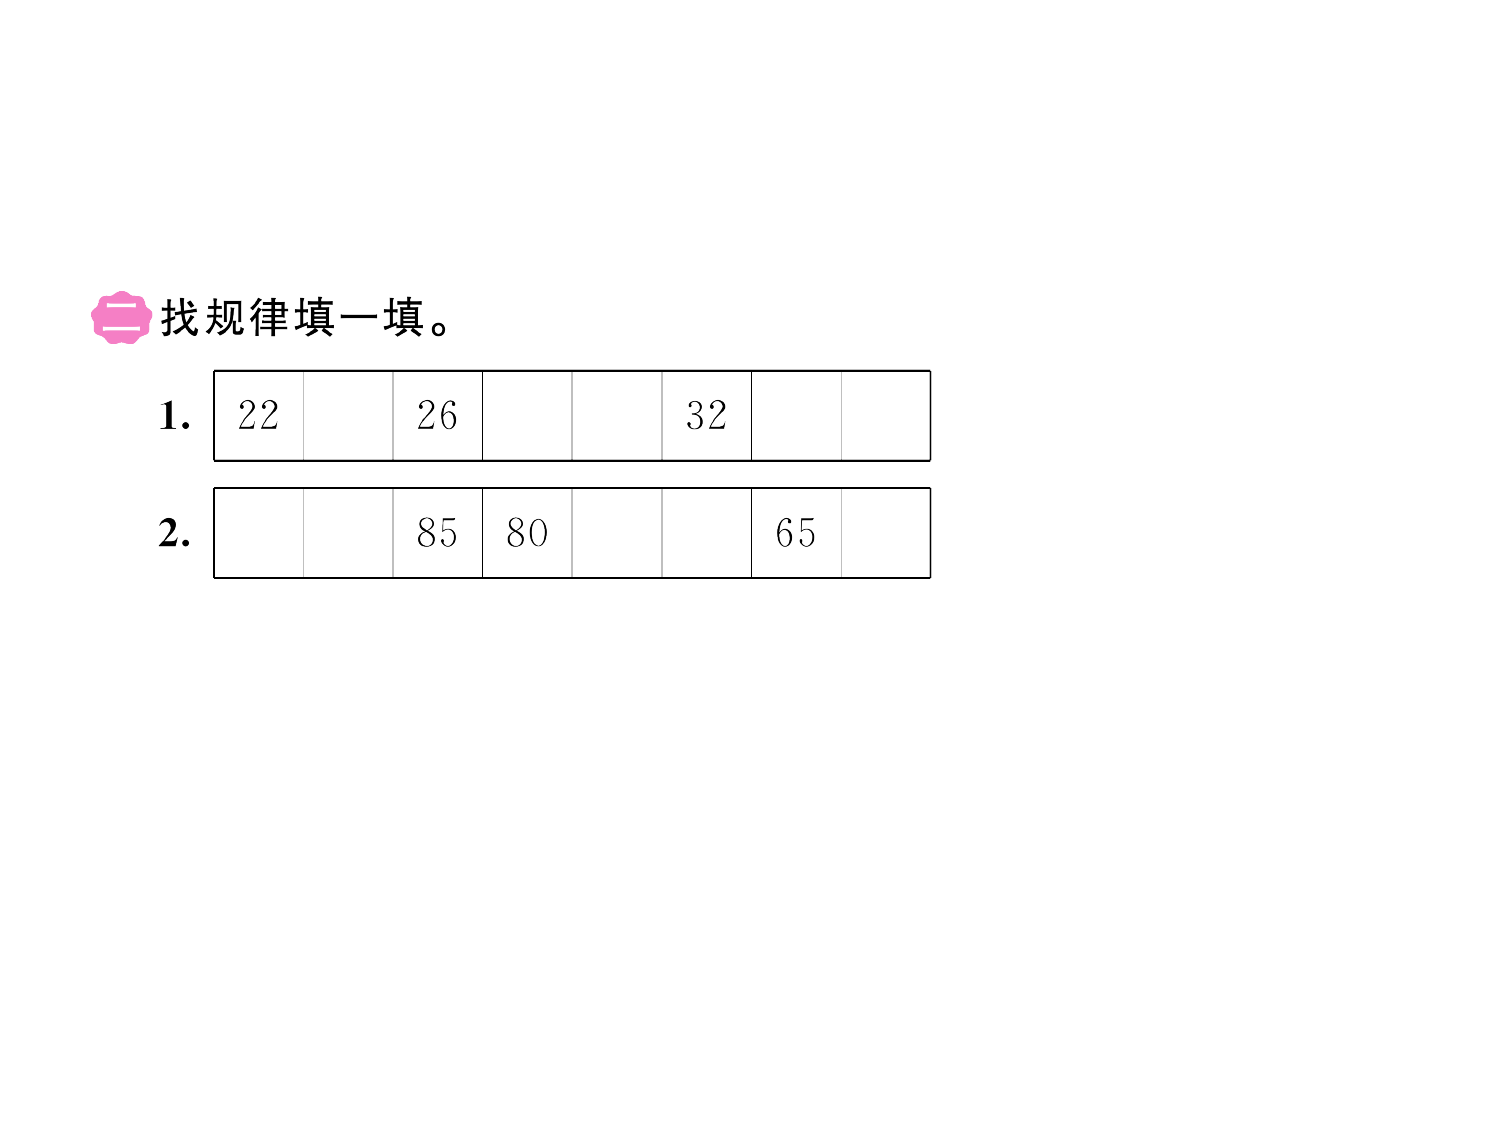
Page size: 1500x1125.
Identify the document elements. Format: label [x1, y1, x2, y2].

picture [88, 267, 1483, 597]
